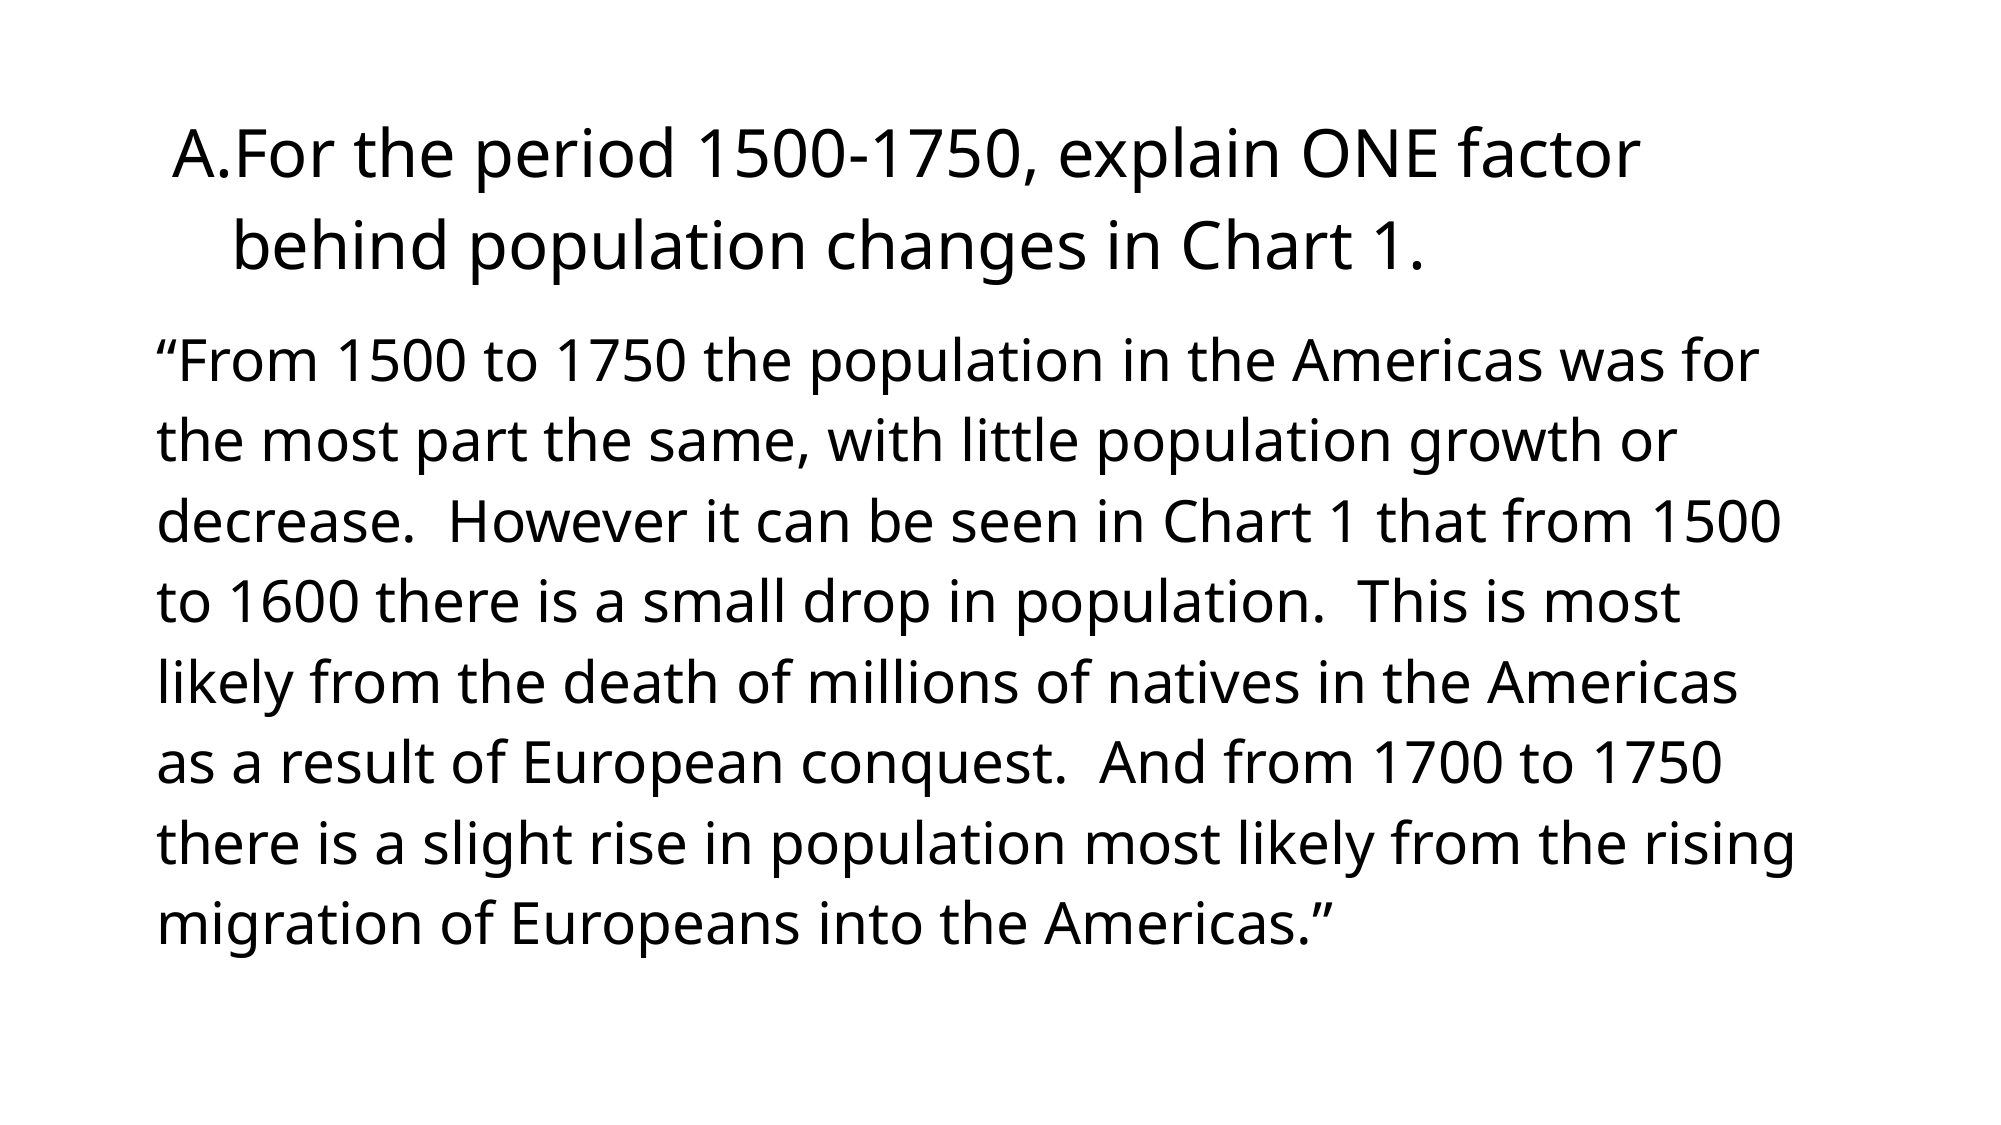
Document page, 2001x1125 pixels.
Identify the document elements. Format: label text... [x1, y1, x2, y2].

text_box For the period 1500-1750, explain ONE factor behind population changes in Chart 1. [141, 83, 1877, 248]
text_box “From 1500 to 1750 the population in the Americas was for the most part the same, with little population growth or decrease. However it can be seen in Chart 1 that from 1500 to 1600 there is a small drop in population. This is most likely from the death of millions of natives in the Americas as a result of European conquest. And from 1700 to 1750 there is a slight rise in population most likely from the rising migration of Europeans into the Americas.” [140, 297, 1829, 926]
